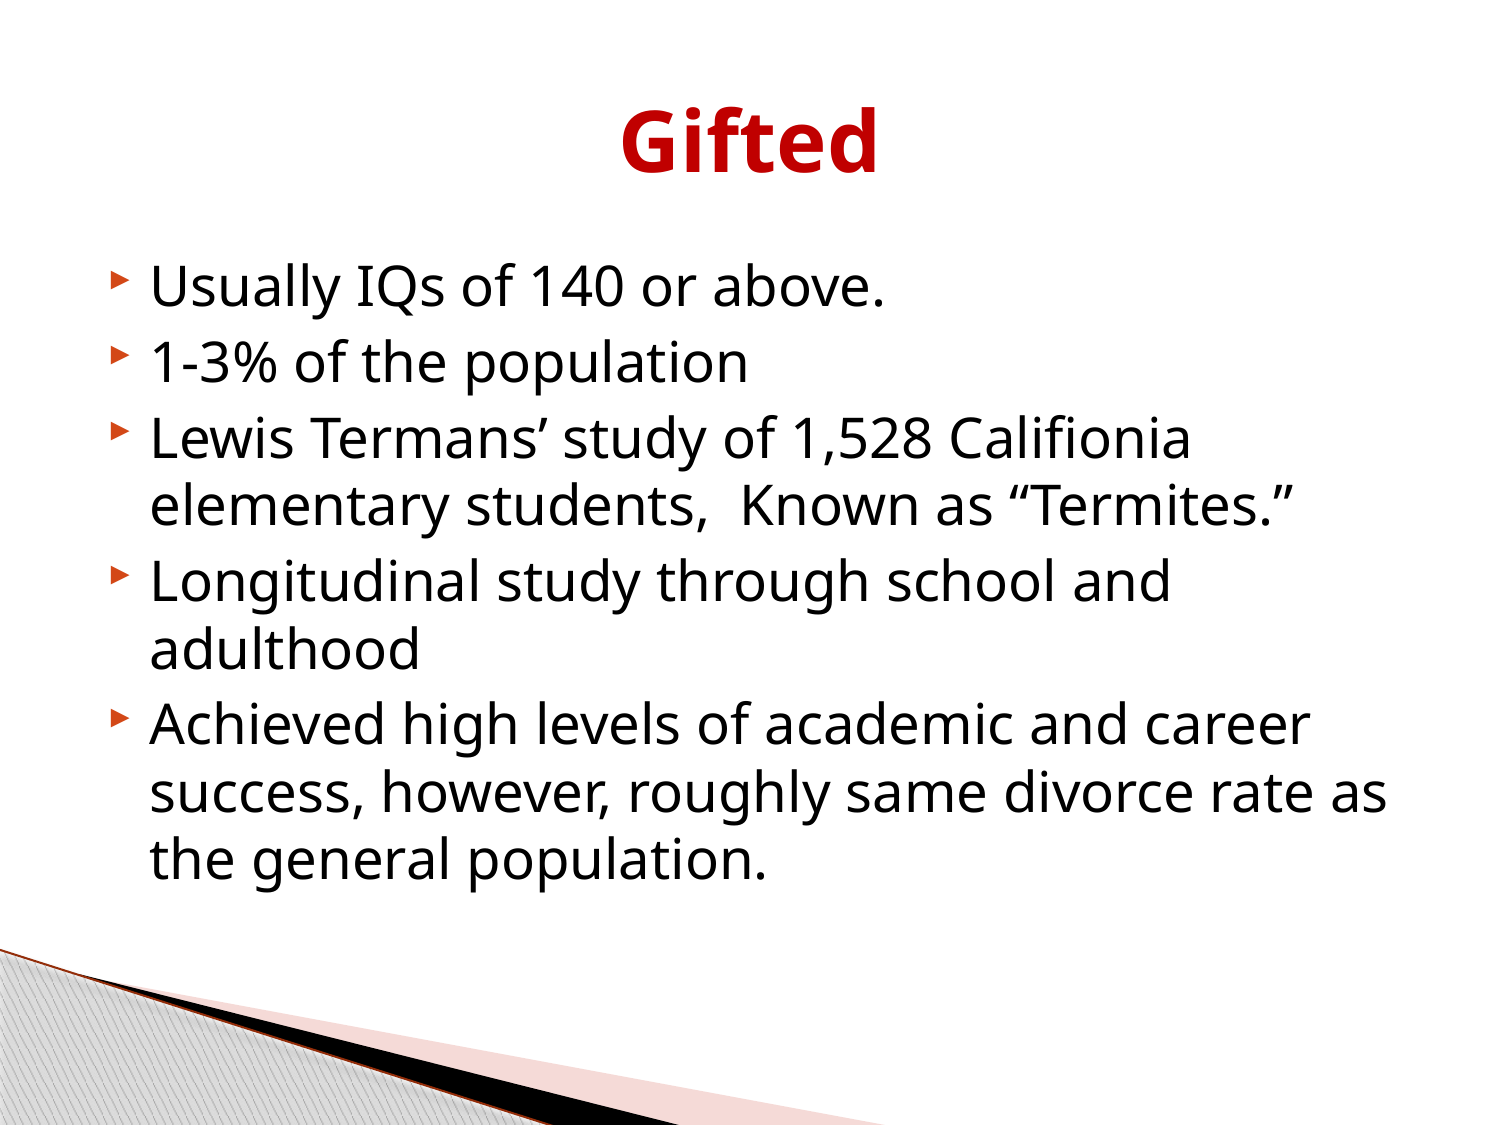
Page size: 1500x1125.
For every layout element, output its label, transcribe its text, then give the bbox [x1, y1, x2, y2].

list Usually IQs of 140 or above. 1-3% of the population Lewis Termans’ study of 1,528 Califionia elementary students, Known as “Termites.” Longitudinal study through school and adulthood Achieved high levels of academic and career success, however, roughly same divorce rate as the general population. [75, 243, 1425, 986]
title Gifted [75, 45, 1425, 233]
